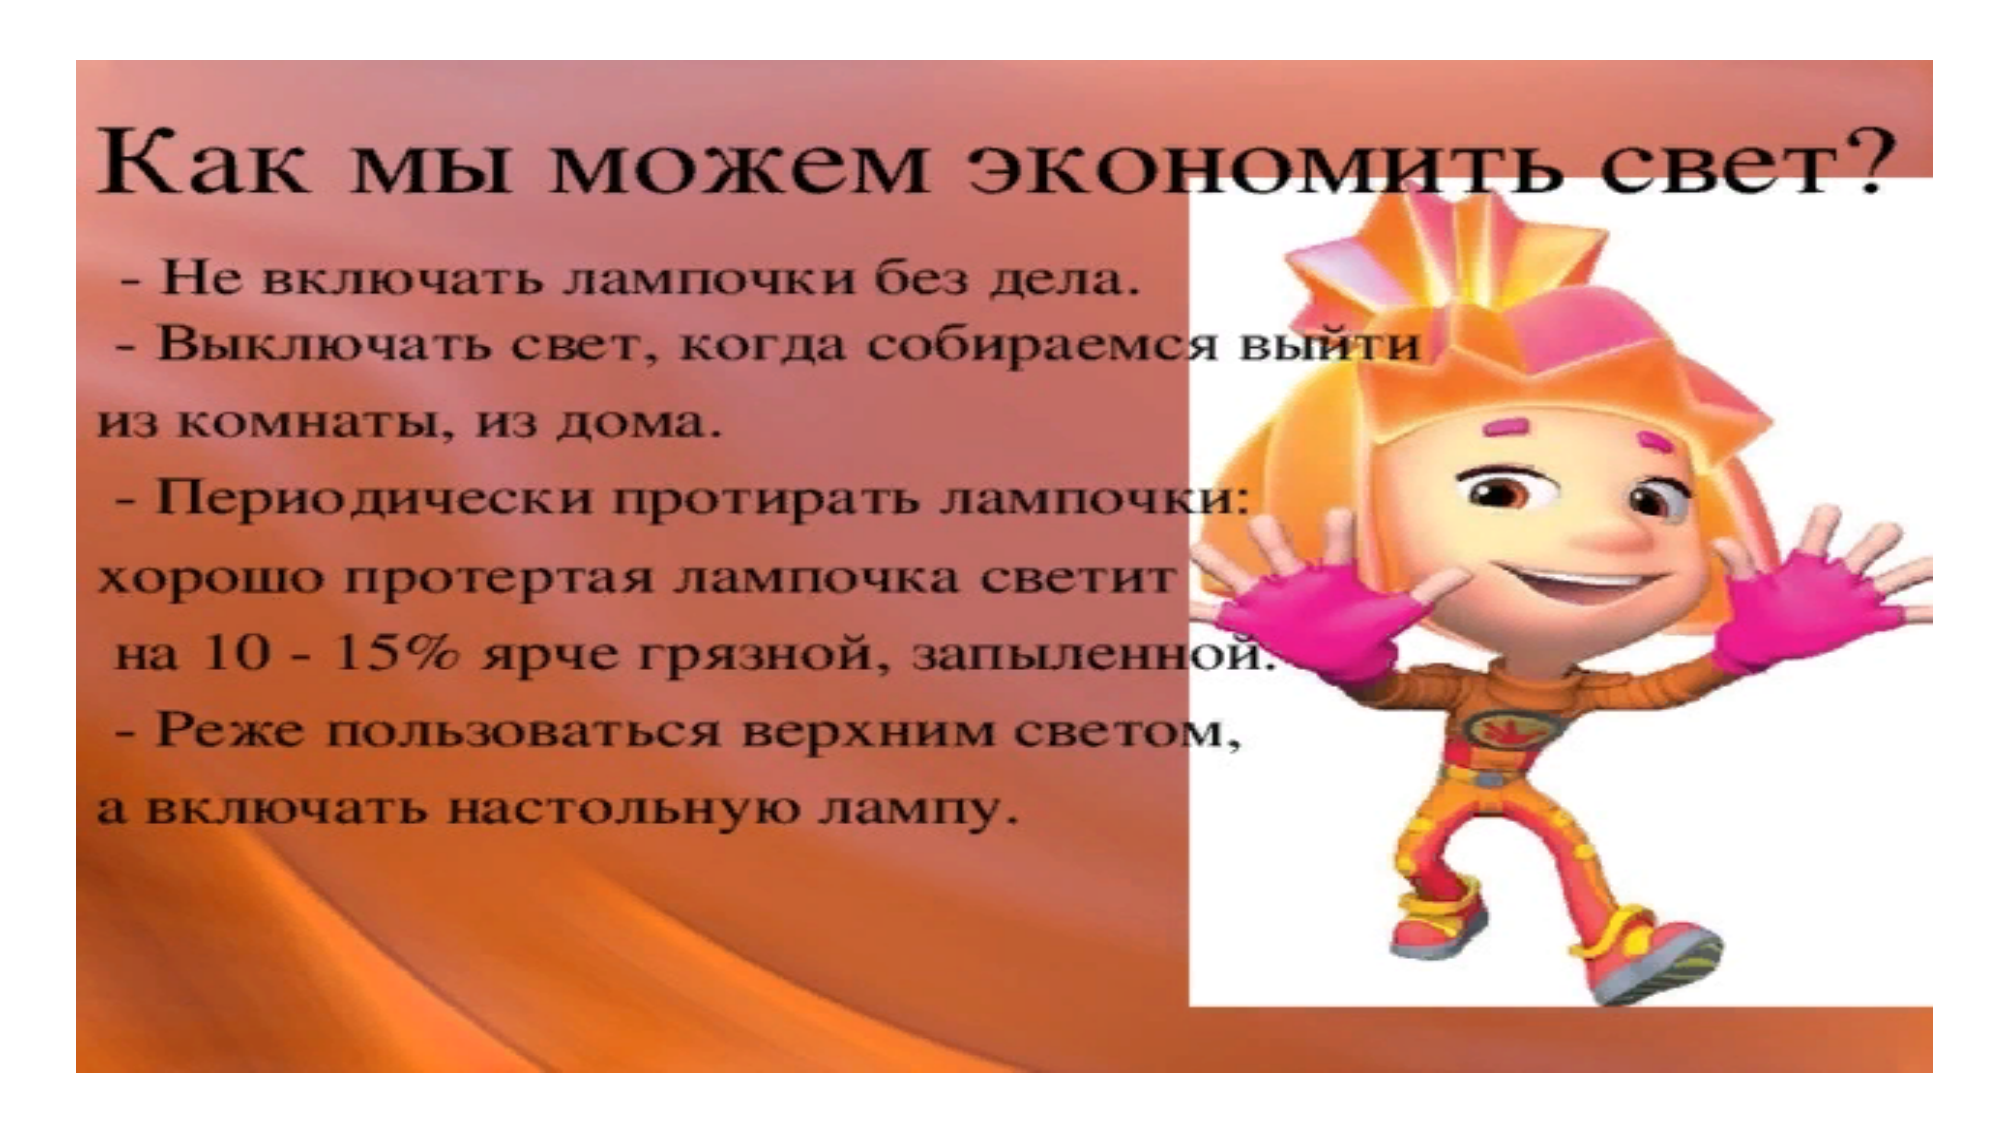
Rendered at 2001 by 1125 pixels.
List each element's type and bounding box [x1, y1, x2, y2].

picture [75, 60, 1933, 1073]
